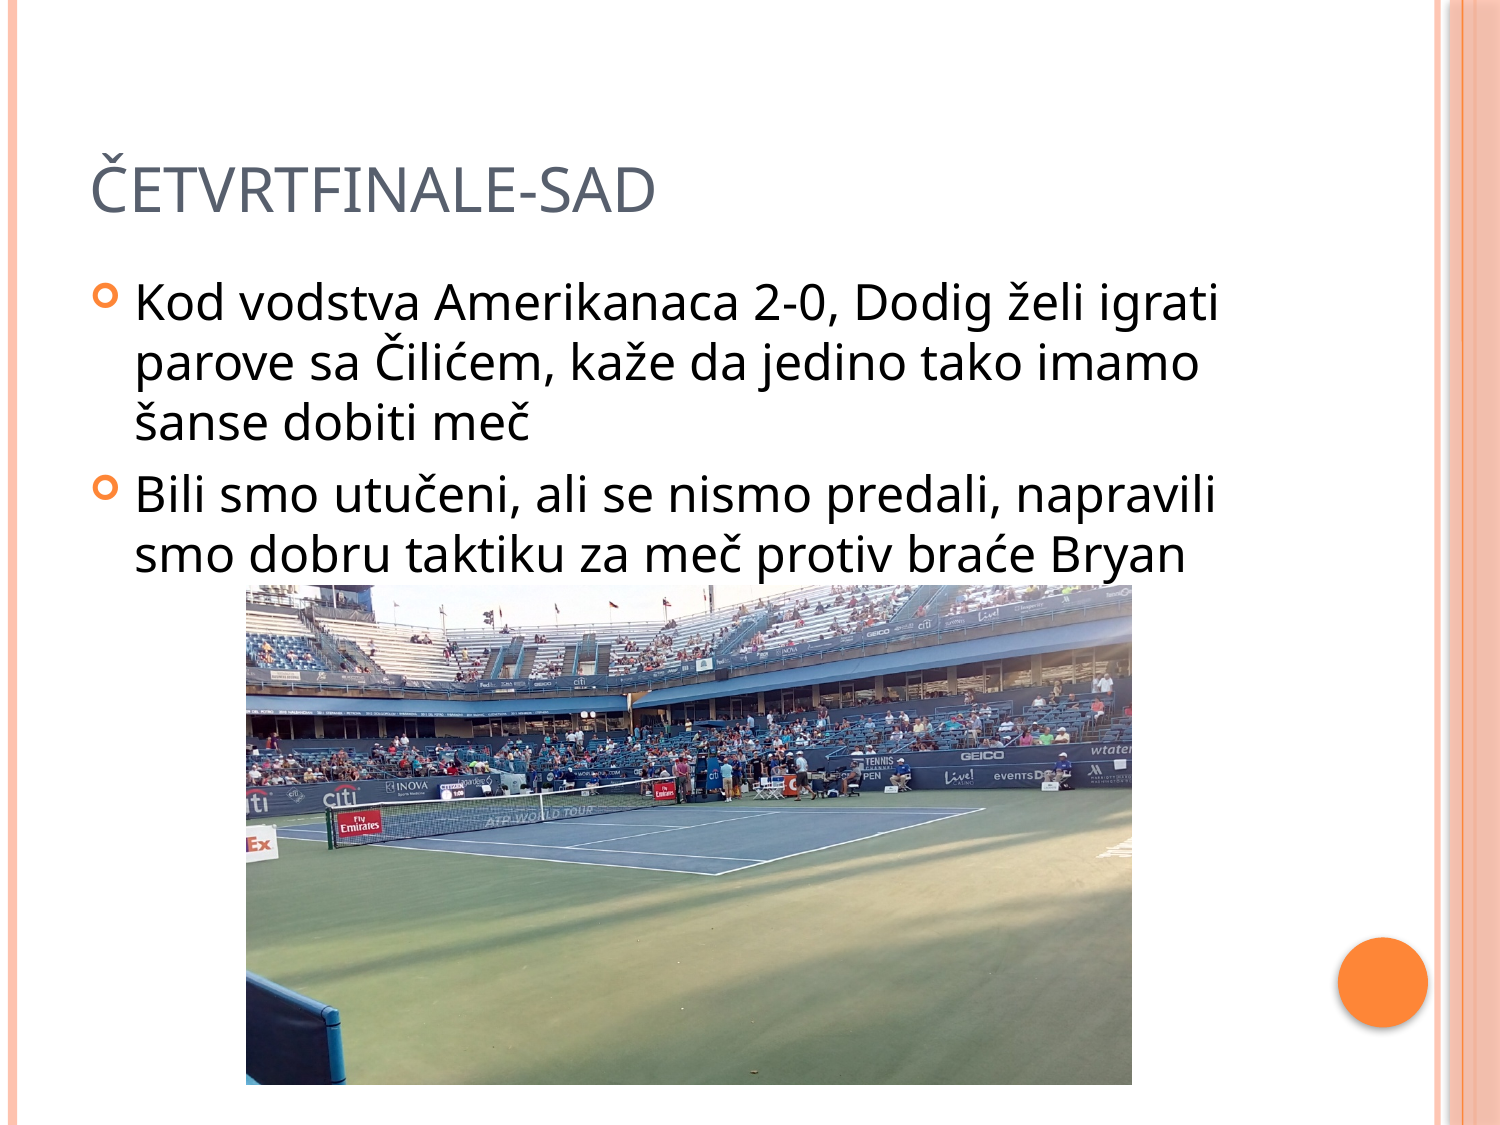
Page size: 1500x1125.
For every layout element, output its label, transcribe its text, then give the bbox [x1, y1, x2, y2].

list Kod vodstva Amerikanaca 2-0, Dodig želi igrati parove sa Čilićem, kaže da jedino tako imamo šanse dobiti meč Bili smo utučeni, ali se nismo predali, napravili smo dobru taktiku za meč protiv braće Bryan [75, 262, 1300, 1062]
title Četvrtfinale-Sad [75, 45, 1300, 233]
picture [245, 585, 1133, 1085]
